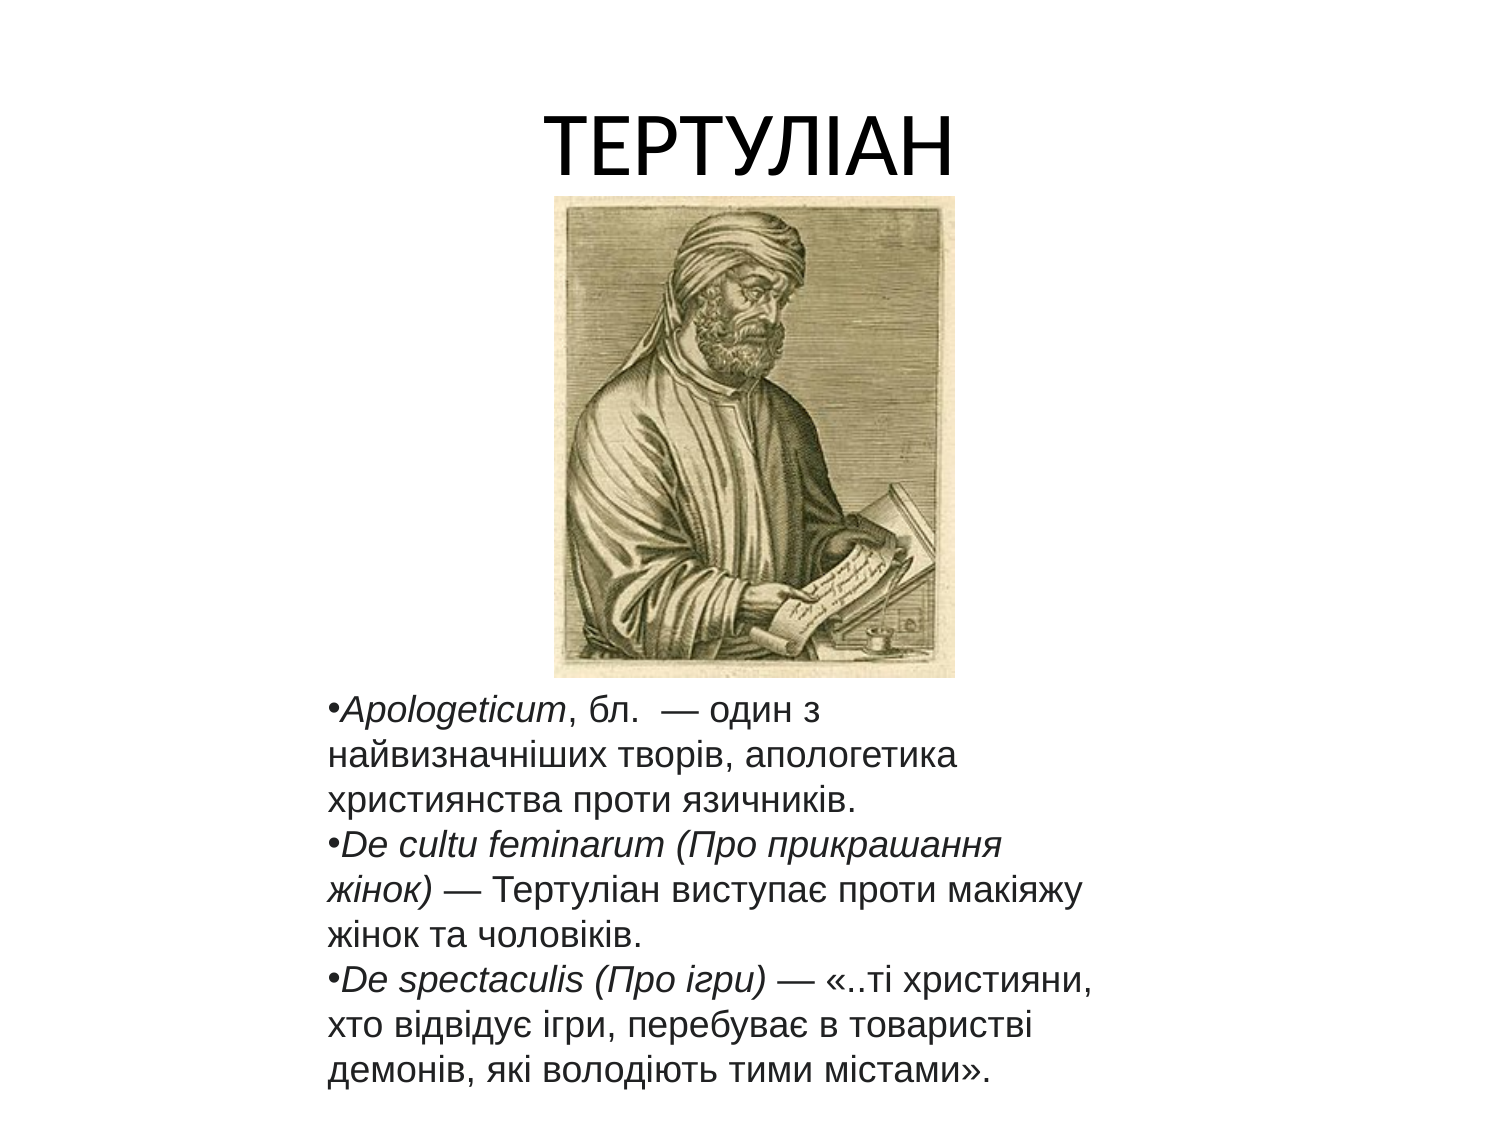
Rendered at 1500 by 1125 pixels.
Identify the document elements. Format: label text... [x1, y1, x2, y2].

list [554, 195, 956, 679]
title ТЕРТУЛІАН [75, 45, 1425, 233]
text_box Apologeticum, бл. — один з найвизначніших творів, апологетика християнства проти язичників. De cultu feminarum (Про прикрашання жінок) — Тертуліан виступає проти макіяжу жінок та чоловіків. De spectaculis (Про ігри) — «..ті християни, хто відвідує ігри, перебуває в товаристві демонів, які володіють тими містами». [312, 678, 1125, 1098]
